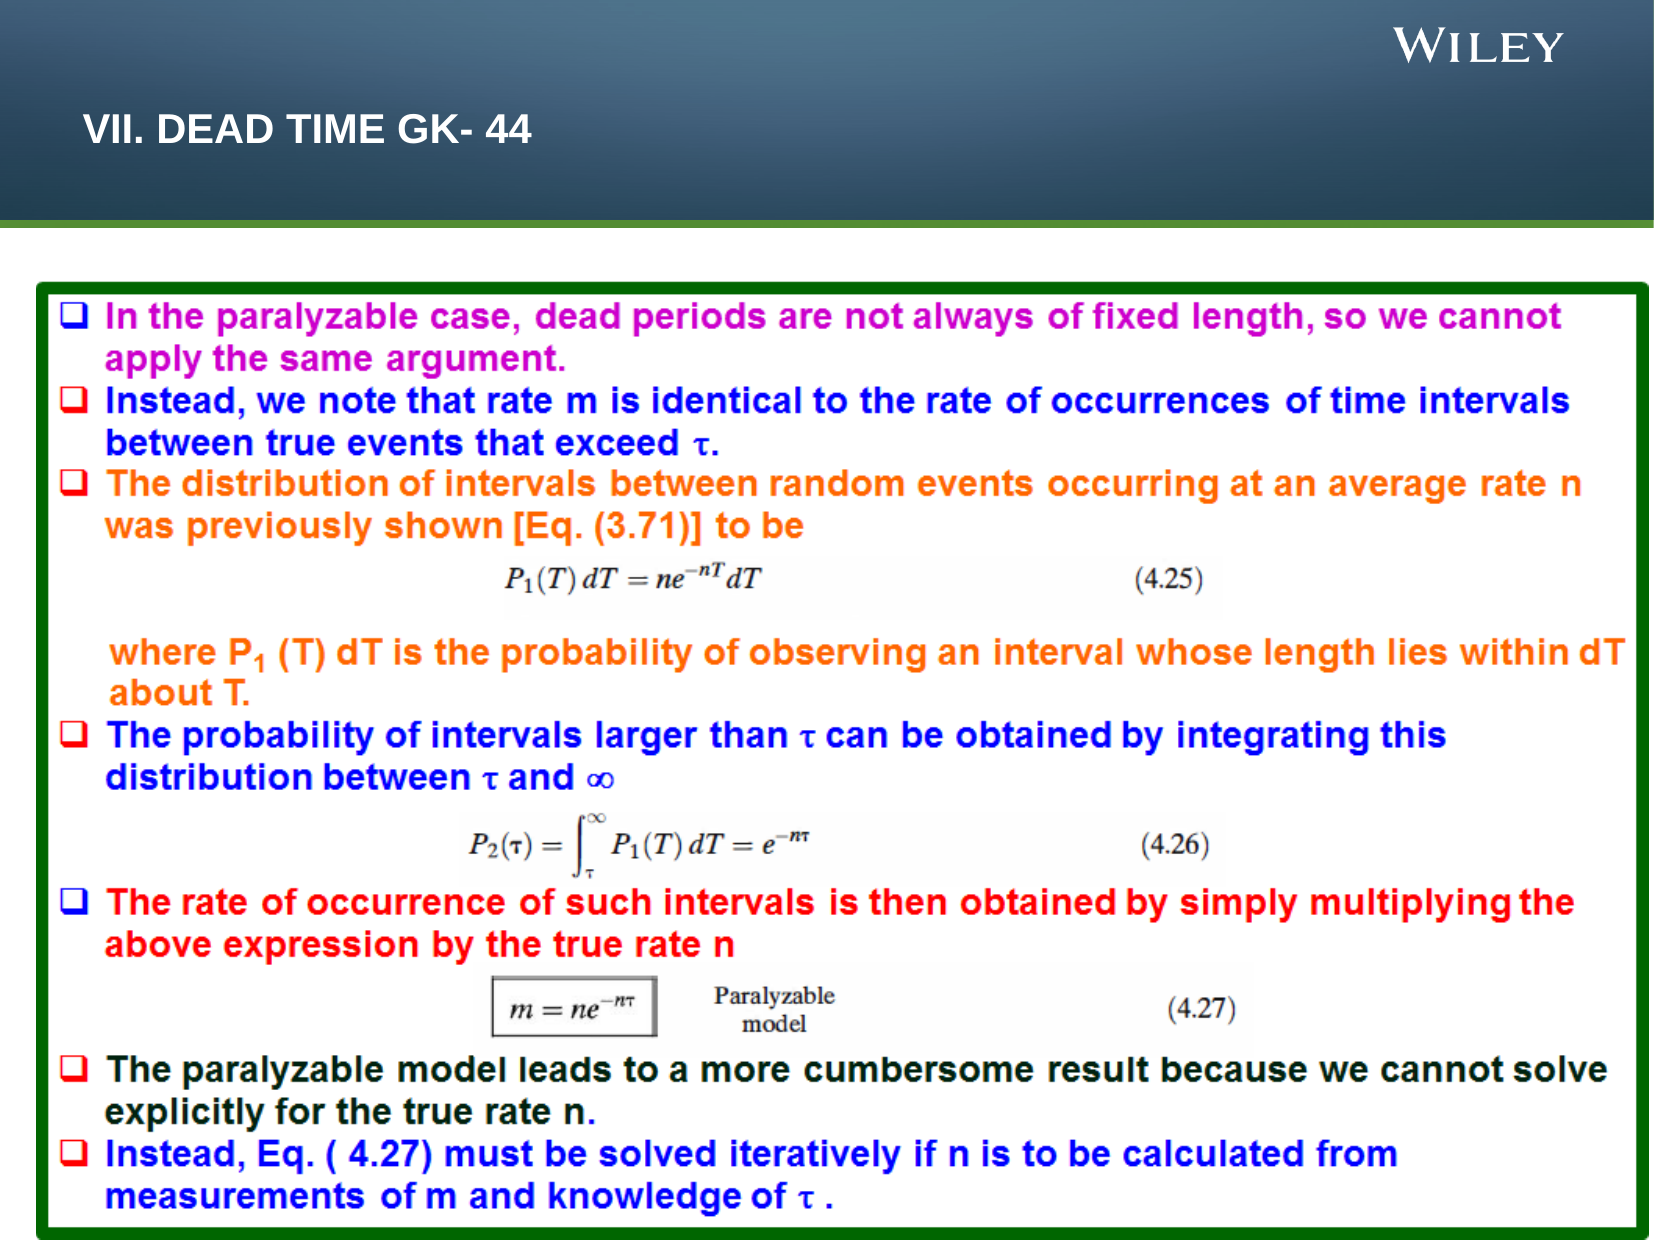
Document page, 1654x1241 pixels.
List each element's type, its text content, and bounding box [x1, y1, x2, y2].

title VII. DEAD TIME GK- 44 [82, 49, 1570, 209]
picture [0, 0, 1654, 228]
picture [35, 278, 1649, 1241]
